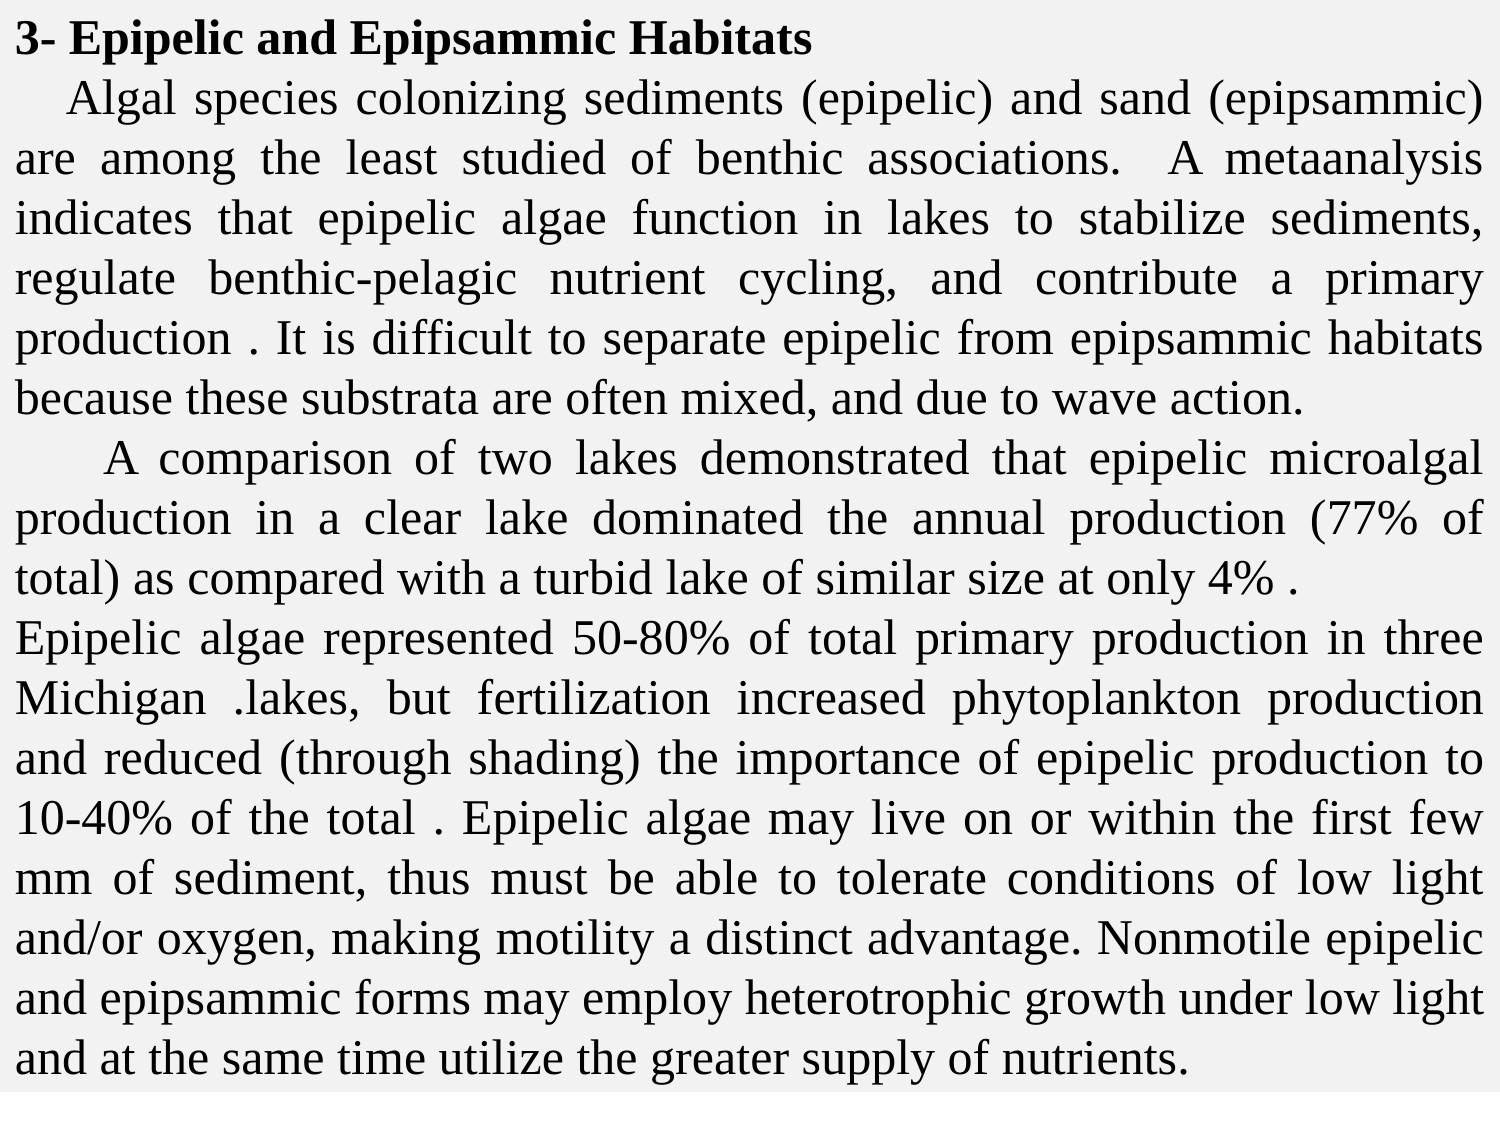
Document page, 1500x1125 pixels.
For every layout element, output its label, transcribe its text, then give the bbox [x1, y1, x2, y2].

text_box 3- Epipelic and Epipsammic Habitats Algal species colonizing sediments (epipelic) and sand (epipsammic) are among the least studied of benthic associations. A metaanalysis indicates that epipelic algae function in lakes to stabilize sediments, regulate benthic-pelagic nutrient cycling, and contribute a primary production . It is difficult to separate epipelic from epipsammic habitats because these substrata are often mixed, and due to wave action. A comparison of two lakes demonstrated that epipelic microalgal production in a clear lake dominated the annual production (77% of total) as compared with a turbid lake of similar size at only 4% . Epipelic algae represented 50-80% of total primary production in three Michigan .lakes, but fertilization increased phytoplankton production and reduced (through shading) the importance of epipelic production to 10-40% of the total . Epipelic algae may live on or within the first few mm of sediment, thus must be able to tolerate conditions of low light and/or oxygen, making motility a distinct advantage. Nonmotile epipelic and epipsammic forms may employ heterotrophic growth under low light and at the same time utilize the greater supply of nutrients. [0, 0, 1500, 1093]
